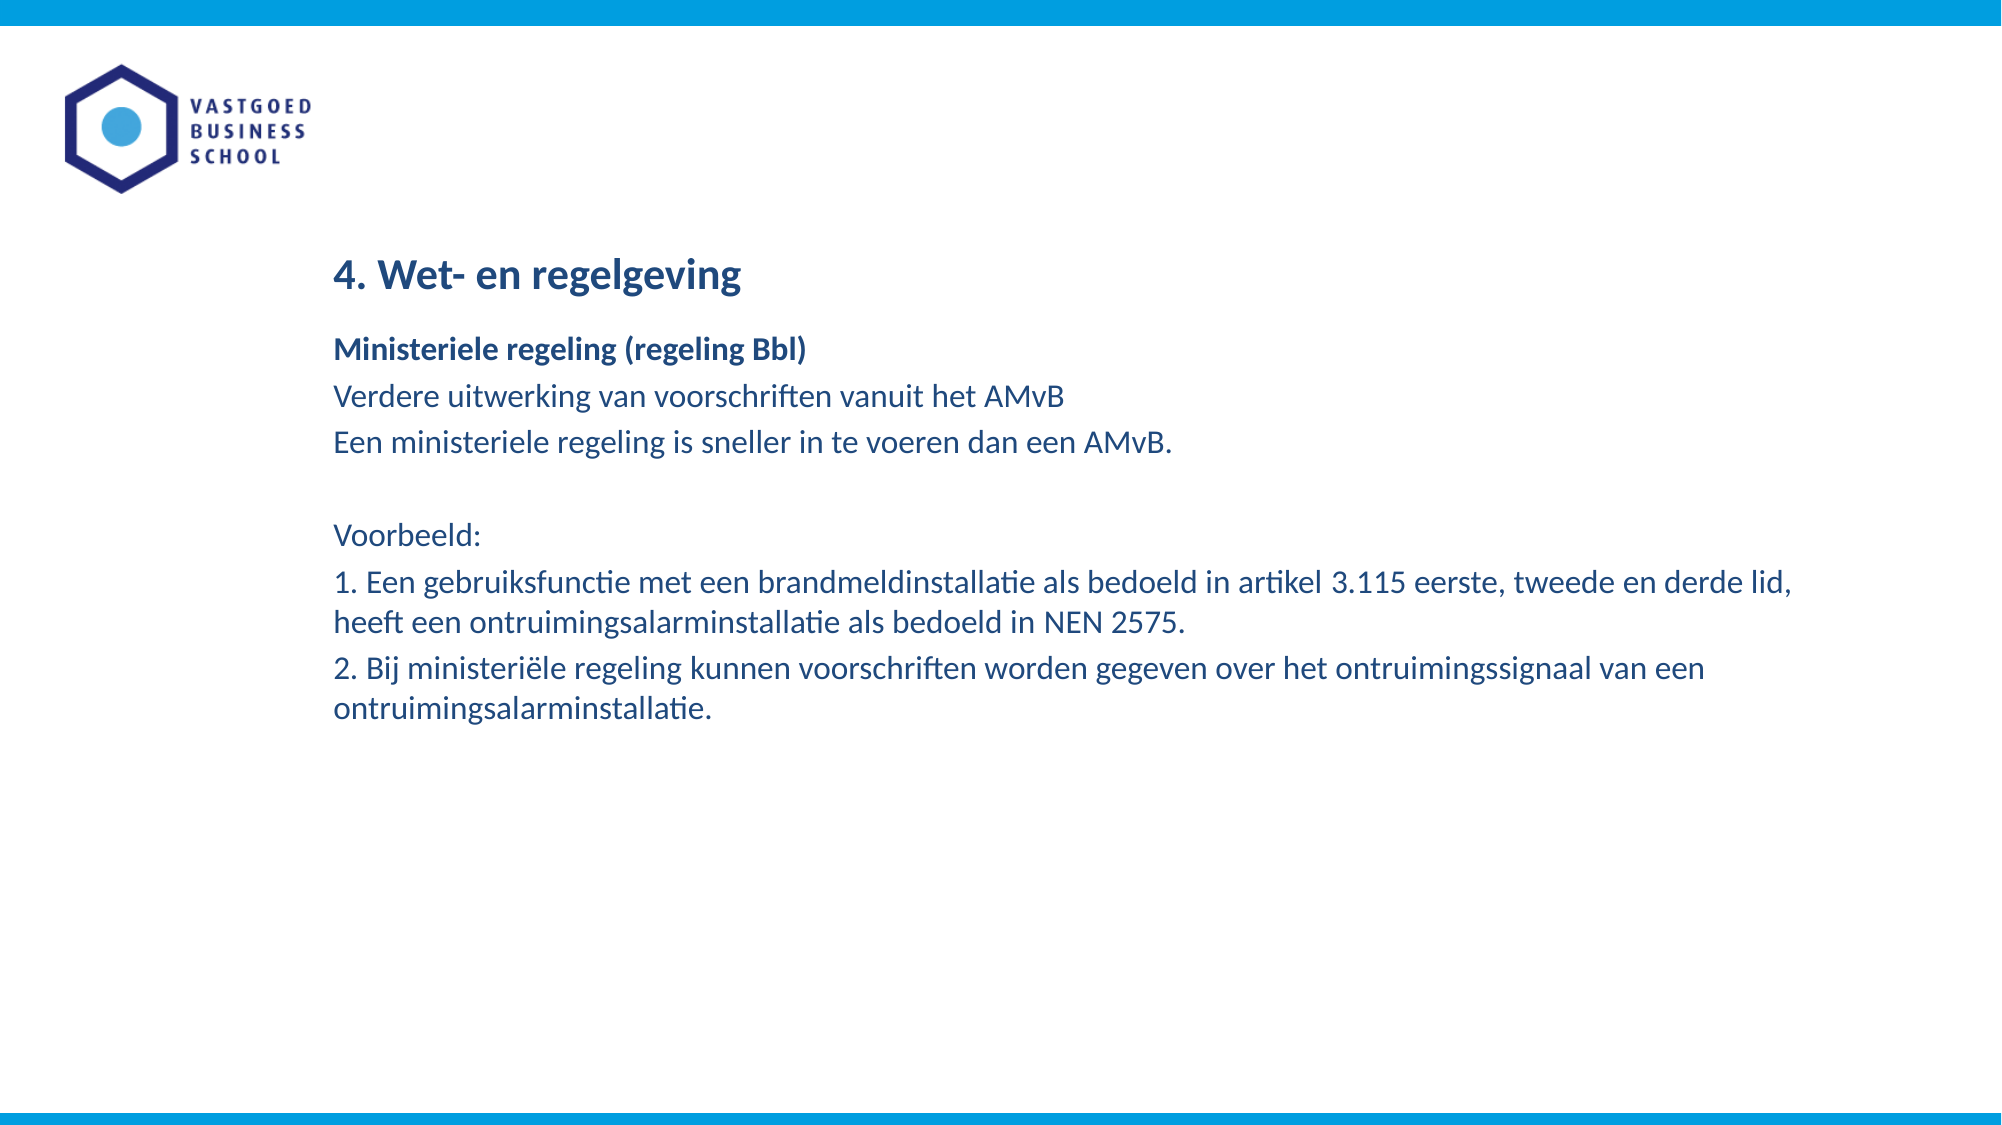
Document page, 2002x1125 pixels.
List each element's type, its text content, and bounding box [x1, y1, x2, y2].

list Ministeriele regeling (regeling Bbl) Verdere uitwerking van voorschriften vanuit het AMvB Een ministeriele regeling is sneller in te voeren dan een AMvB. Voorbeeld: 1. Een gebruiksfunctie met een brandmeldinstallatie als bedoeld in artikel 3.115 eerste, tweede en derde lid, heeft een ontruimingsalarminstallatie als bedoeld in NEN 2575. 2. Bij ministeriële regeling kunnen voorschriften worden gegeven over het ontruimingssignaal van een ontruimingsalarminstallatie. [318, 319, 1867, 1063]
picture [41, 58, 330, 202]
title 4. Wet- en regelgeving [318, 236, 1822, 319]
